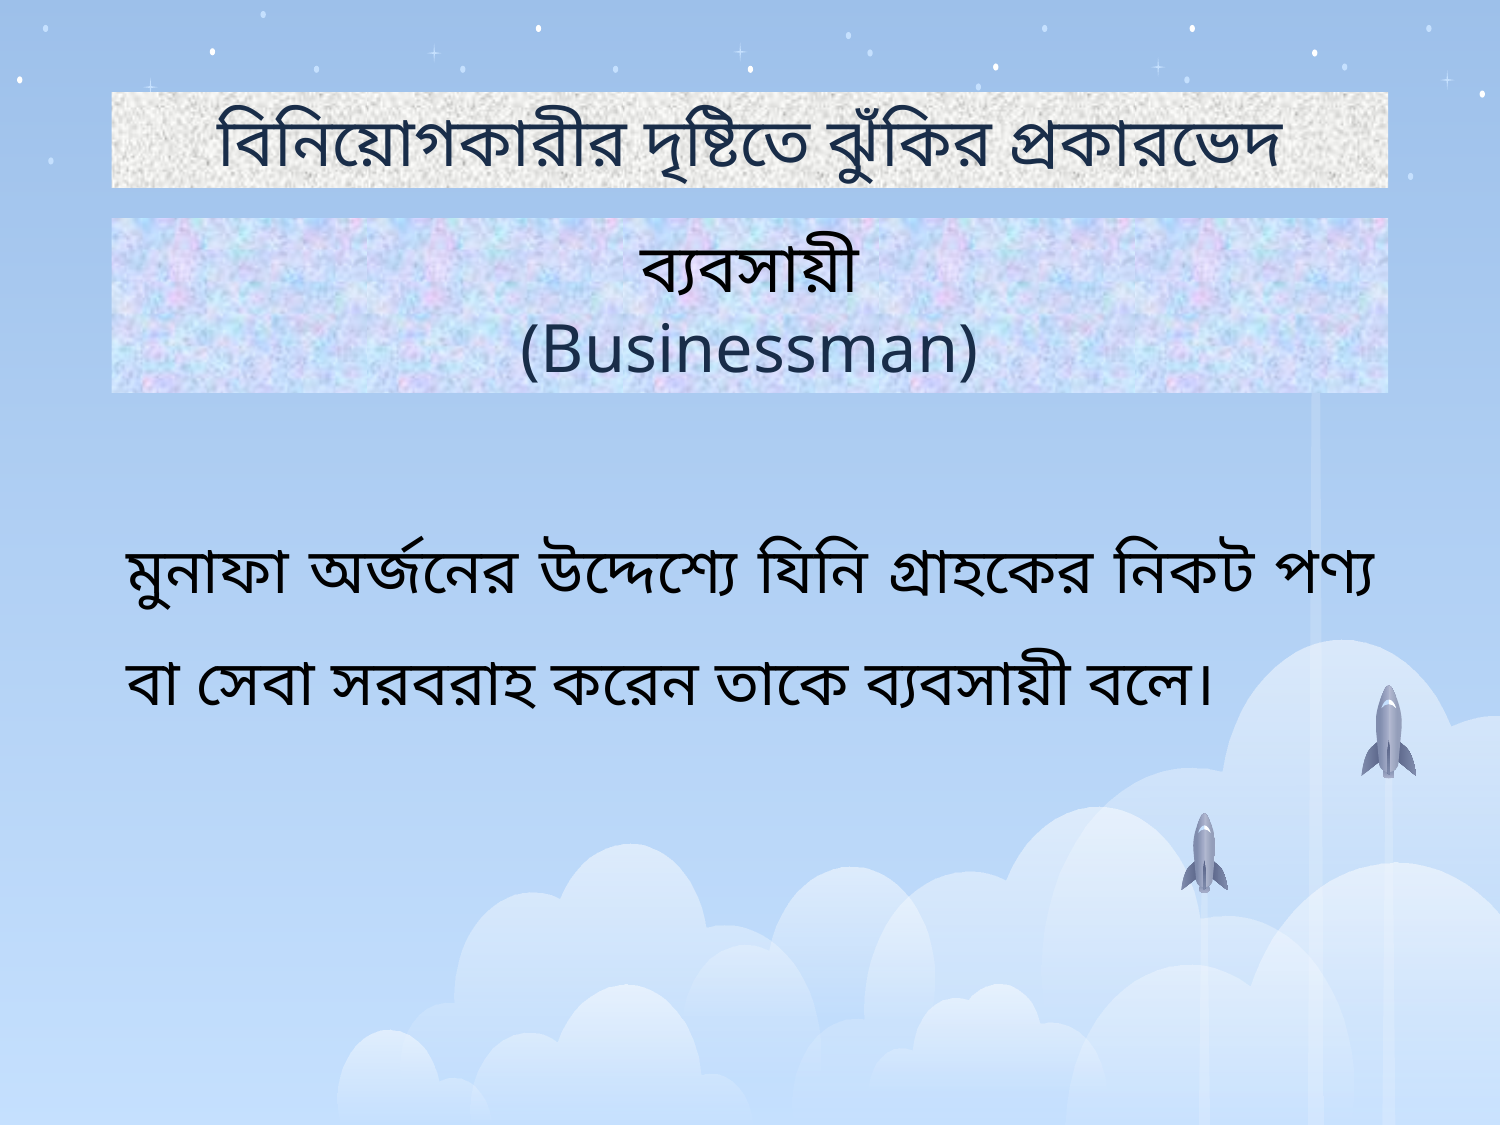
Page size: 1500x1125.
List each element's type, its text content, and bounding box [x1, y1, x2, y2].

text_box বিনিয়োগকারীর দৃষ্টিতে ঝুঁকির প্রকারভেদ [111, 92, 1389, 188]
text_box ব্যবসায়ী (Businessman) [111, 218, 1389, 393]
text_box মুনাফা অর্জনের উদ্দেশ্যে যিনি গ্রাহকের নিকট পণ্য বা সেবা সরবরাহ করেন তাকে ব্যবসায়ী বলে। [111, 485, 1390, 726]
